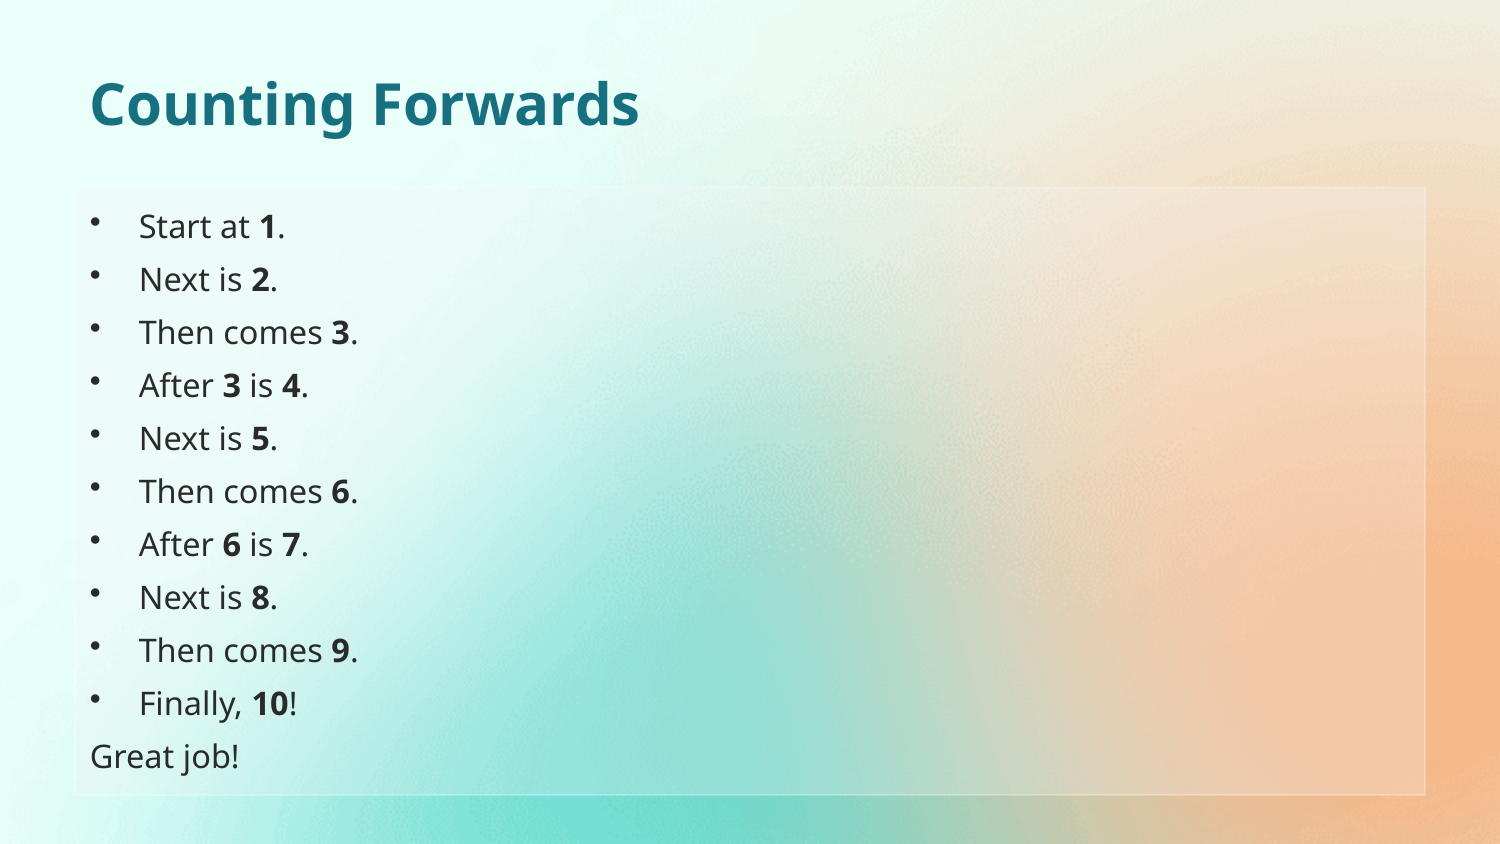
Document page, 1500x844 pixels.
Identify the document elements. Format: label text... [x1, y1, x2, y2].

text_box Counting Forwards [74, 56, 1425, 150]
picture [0, 0, 1500, 844]
text_box Start at 1. Next is 2. Then comes 3. After 3 is 4. Next is 5. Then comes 6. After 6 is 7. Next is 8. Then comes 9. Finally, 10! Great job! [74, 187, 1425, 795]
